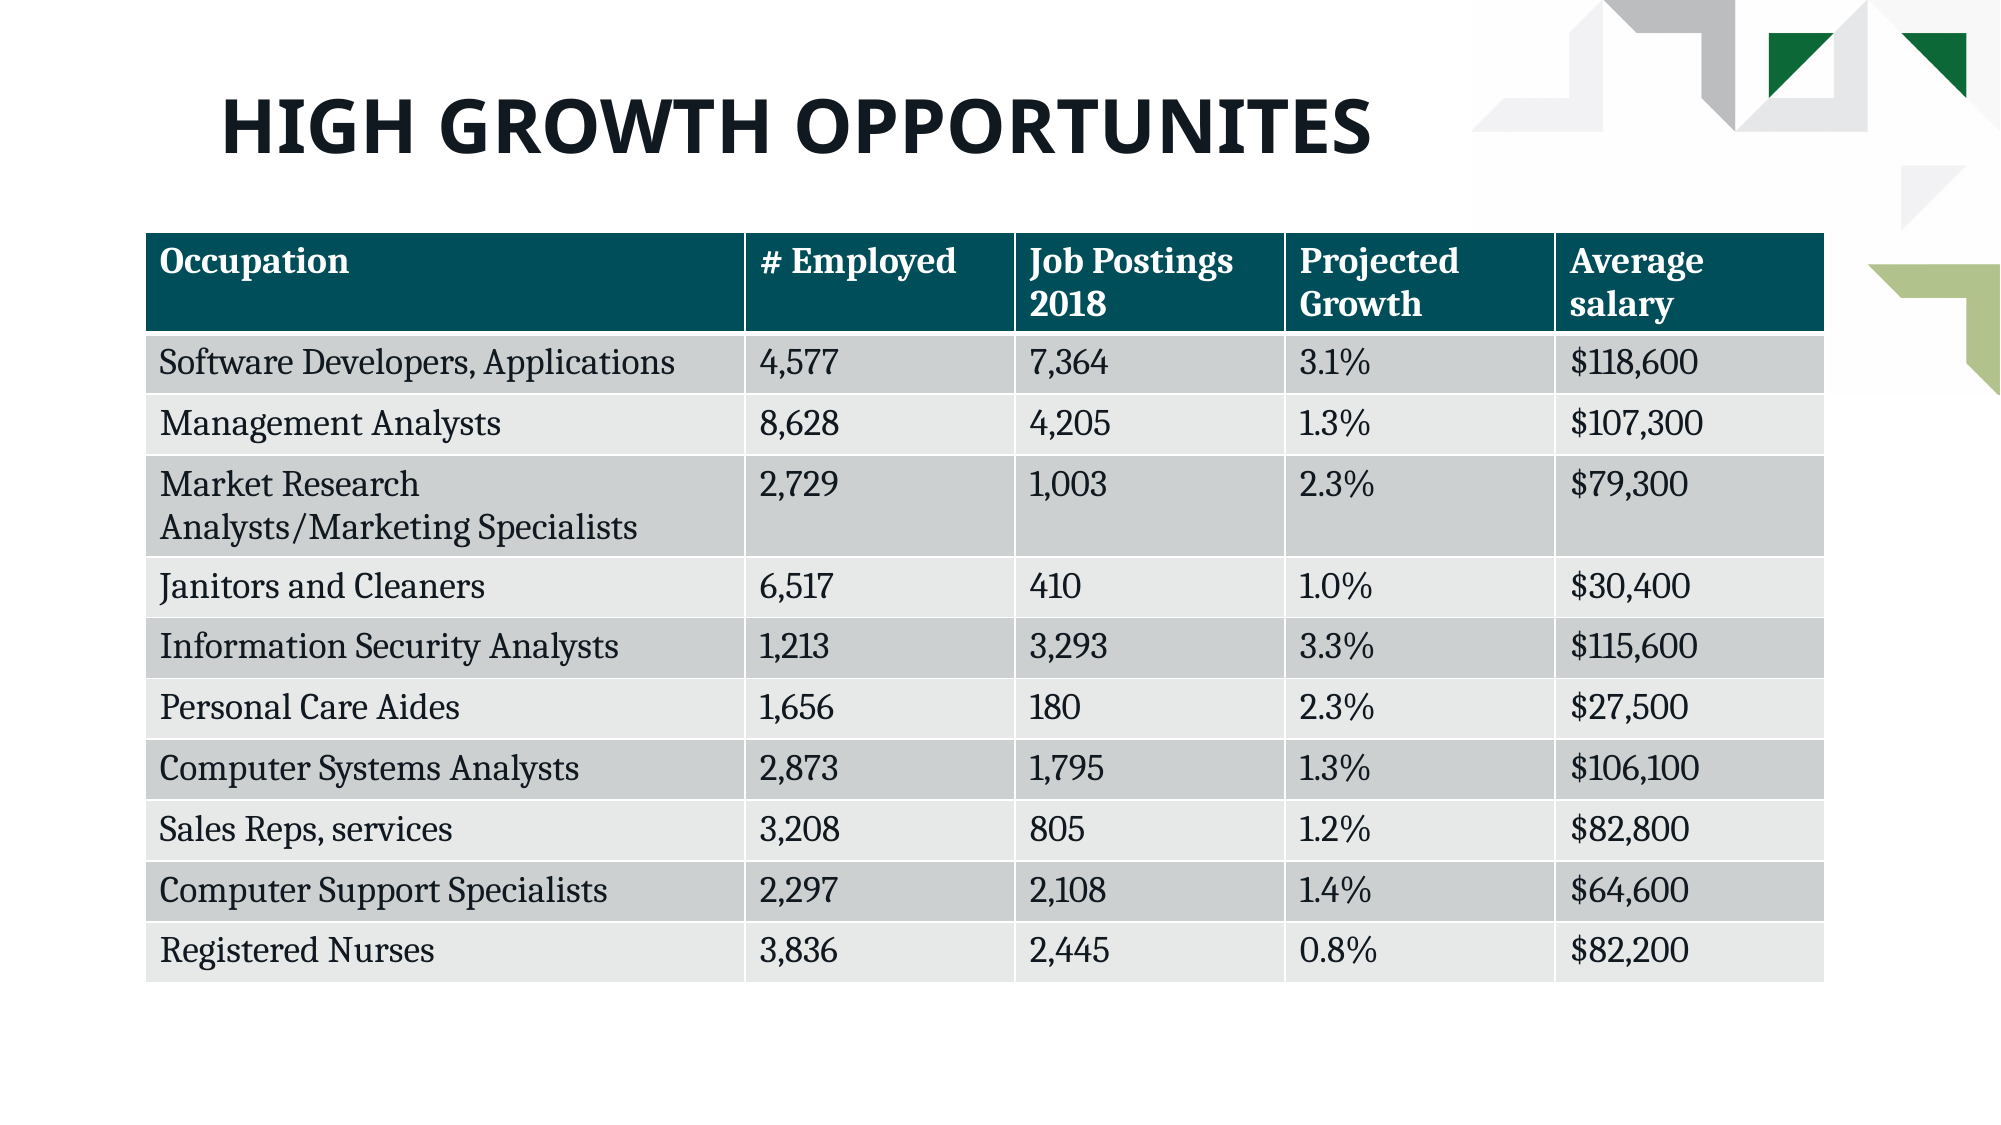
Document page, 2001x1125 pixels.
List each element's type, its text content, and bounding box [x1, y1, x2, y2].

table_cell 7,364 [1016, 336, 1284, 393]
table_cell 2,108 [1016, 862, 1284, 921]
table_cell 1,003 [1016, 456, 1284, 556]
table_cell Computer Systems Analysts [146, 740, 744, 799]
table_cell $79,300 [1556, 456, 1824, 556]
table_cell 1.2% [1286, 801, 1554, 860]
table_cell 410 [1016, 558, 1284, 617]
table_cell 3,836 [746, 923, 1014, 982]
table_cell 6,517 [746, 558, 1014, 617]
table_cell 1.3% [1286, 740, 1554, 799]
table_cell 2,445 [1016, 923, 1284, 982]
table_cell 1,213 [746, 618, 1014, 678]
table_header Average salary [1556, 233, 1824, 331]
table_cell 8,628 [746, 395, 1014, 454]
table_cell Computer Support Specialists [146, 862, 744, 921]
table_cell $107,300 [1556, 395, 1824, 454]
table_cell $118,600 [1556, 336, 1824, 393]
table_cell Management Analysts [146, 395, 744, 454]
picture [1471, 0, 2000, 395]
table_cell 1.3% [1286, 395, 1554, 454]
table_cell 2,873 [746, 740, 1014, 799]
table_cell Market Research Analysts/Marketing Specialists [146, 456, 744, 556]
table_header Projected Growth [1286, 233, 1554, 331]
table_cell Janitors and Cleaners [146, 558, 744, 617]
table_cell 2.3% [1286, 679, 1554, 738]
table_header Job Postings 2018 [1016, 233, 1284, 331]
table_cell Registered Nurses [146, 923, 744, 982]
table_cell 0.8% [1286, 923, 1554, 982]
table_cell $106,100 [1556, 740, 1824, 799]
table_cell Sales Reps, services [146, 801, 744, 860]
table_cell 4,577 [746, 336, 1014, 393]
table_header Occupation [146, 233, 744, 331]
table_cell $30,400 [1556, 558, 1824, 617]
table_cell 3.1% [1286, 336, 1554, 393]
table_cell 2,297 [746, 862, 1014, 921]
table_cell 3,208 [746, 801, 1014, 860]
table_cell Information Security Analysts [146, 618, 744, 678]
table_cell 3.3% [1286, 618, 1554, 678]
table_cell Personal Care Aides [146, 679, 744, 738]
table_cell 2,729 [746, 456, 1014, 556]
table_cell $82,200 [1556, 923, 1824, 982]
table_cell 1.4% [1286, 862, 1554, 921]
table_cell $64,600 [1556, 862, 1824, 921]
title High growth opportunites [204, 0, 1795, 176]
table_cell 3,293 [1016, 618, 1284, 678]
table_cell 1,795 [1016, 740, 1284, 799]
table_cell 1,656 [746, 679, 1014, 738]
table_cell 805 [1016, 801, 1284, 860]
table_cell Software Developers, Applications [146, 336, 744, 393]
table_cell 4,205 [1016, 395, 1284, 454]
table_cell 1.0% [1286, 558, 1554, 617]
table_cell 180 [1016, 679, 1284, 738]
table_cell $82,800 [1556, 801, 1824, 860]
table_cell $27,500 [1556, 679, 1824, 738]
table_header # Employed [746, 233, 1014, 331]
table_cell $115,600 [1556, 618, 1824, 678]
table_cell 2.3% [1286, 456, 1554, 556]
